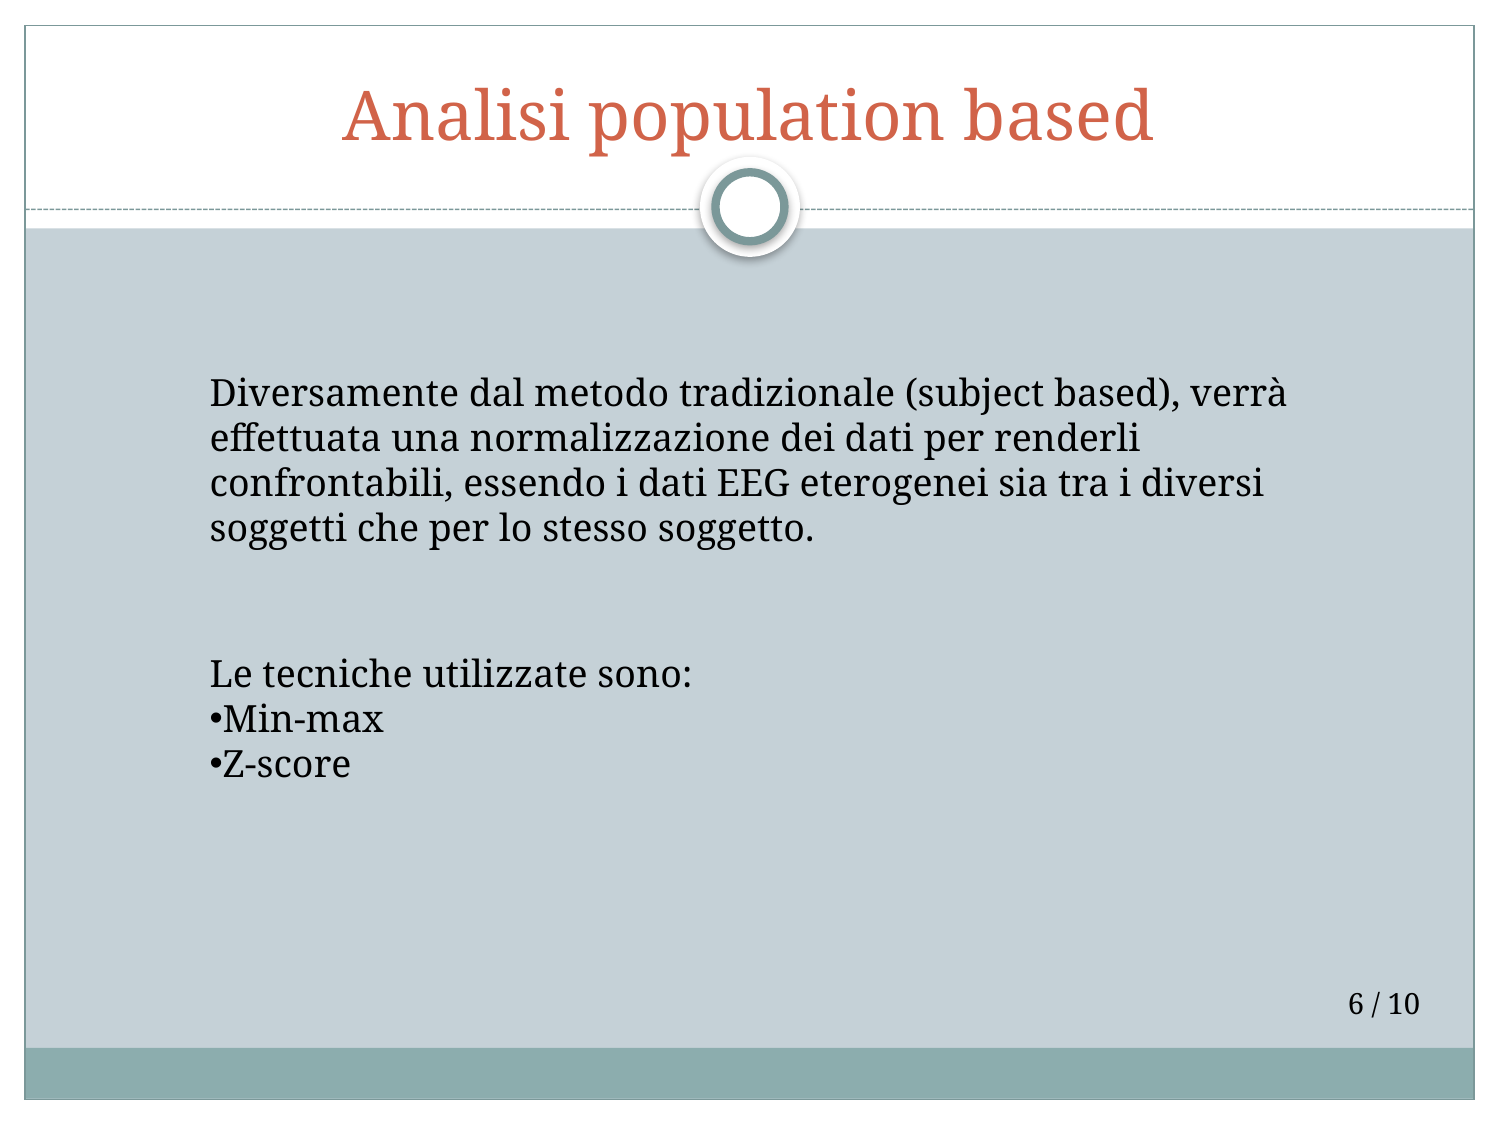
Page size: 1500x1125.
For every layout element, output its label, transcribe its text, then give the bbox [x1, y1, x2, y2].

title Analisi population based [49, 152, 1450, 162]
slide_number 6 / 10 [1316, 964, 1451, 1047]
text_box Diversamente dal metodo tradizionale (subject based), verrà effettuata una normalizzazione dei dati per renderli confrontabili, essendo i dati EEG eterogenei sia tra i diversi soggetti che per lo stesso soggetto. [194, 361, 1388, 557]
title Analisi population based [49, 75, 1450, 151]
text_box [0, 1, 1500, 75]
text_box Le tecniche utilizzate sono: Min-max Z-score [194, 597, 1329, 793]
